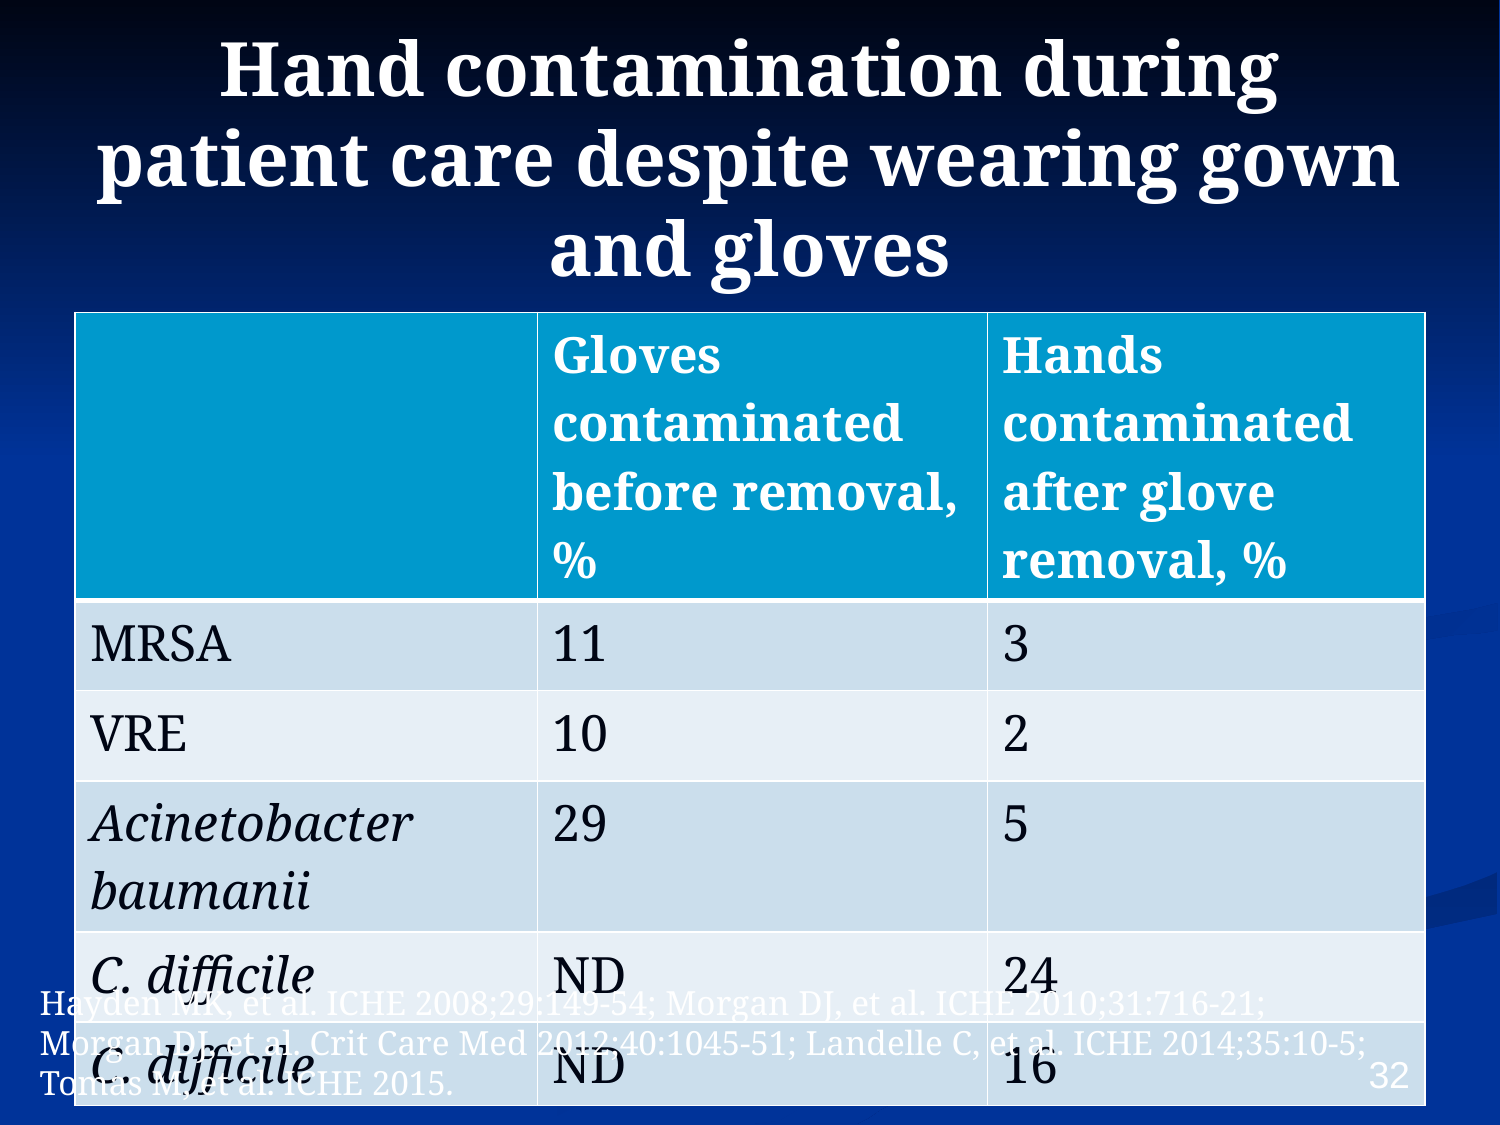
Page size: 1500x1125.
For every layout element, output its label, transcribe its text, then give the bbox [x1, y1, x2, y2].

table_cell 11 [538, 603, 987, 690]
table_header [76, 313, 537, 598]
table_cell VRE [76, 691, 537, 780]
table_header Hands contaminated after glove removal, % [988, 313, 1424, 598]
slide_number 32 [1074, 1024, 1426, 1104]
table_cell MRSA [76, 603, 537, 690]
title Hand contamination during patient care despite wearing gown and gloves [74, 62, 1426, 251]
table_cell 24 [988, 933, 1424, 1021]
table_cell 10 [538, 691, 987, 780]
table_cell ND [538, 933, 987, 974]
table_cell 3 [988, 603, 1424, 690]
table_cell Acinetobacter baumanii [76, 782, 537, 931]
table_header Gloves contaminated before removal, % [538, 313, 987, 598]
table_cell C. difficile [76, 933, 537, 974]
table_cell 29 [538, 782, 987, 931]
table_cell 2 [988, 691, 1424, 780]
table_cell 5 [988, 782, 1424, 931]
text_box Hayden MK, et al. ICHE 2008;29:149-54; Morgan DJ, et al. ICHE 2010;31:716-21; Morgan DJ, et al. Crit Care Med 2012;40:1045-51; Landelle C, et al. ICHE 2014;35:10-5; Tomas M, et al. ICHE 2015. [24, 974, 1388, 1110]
